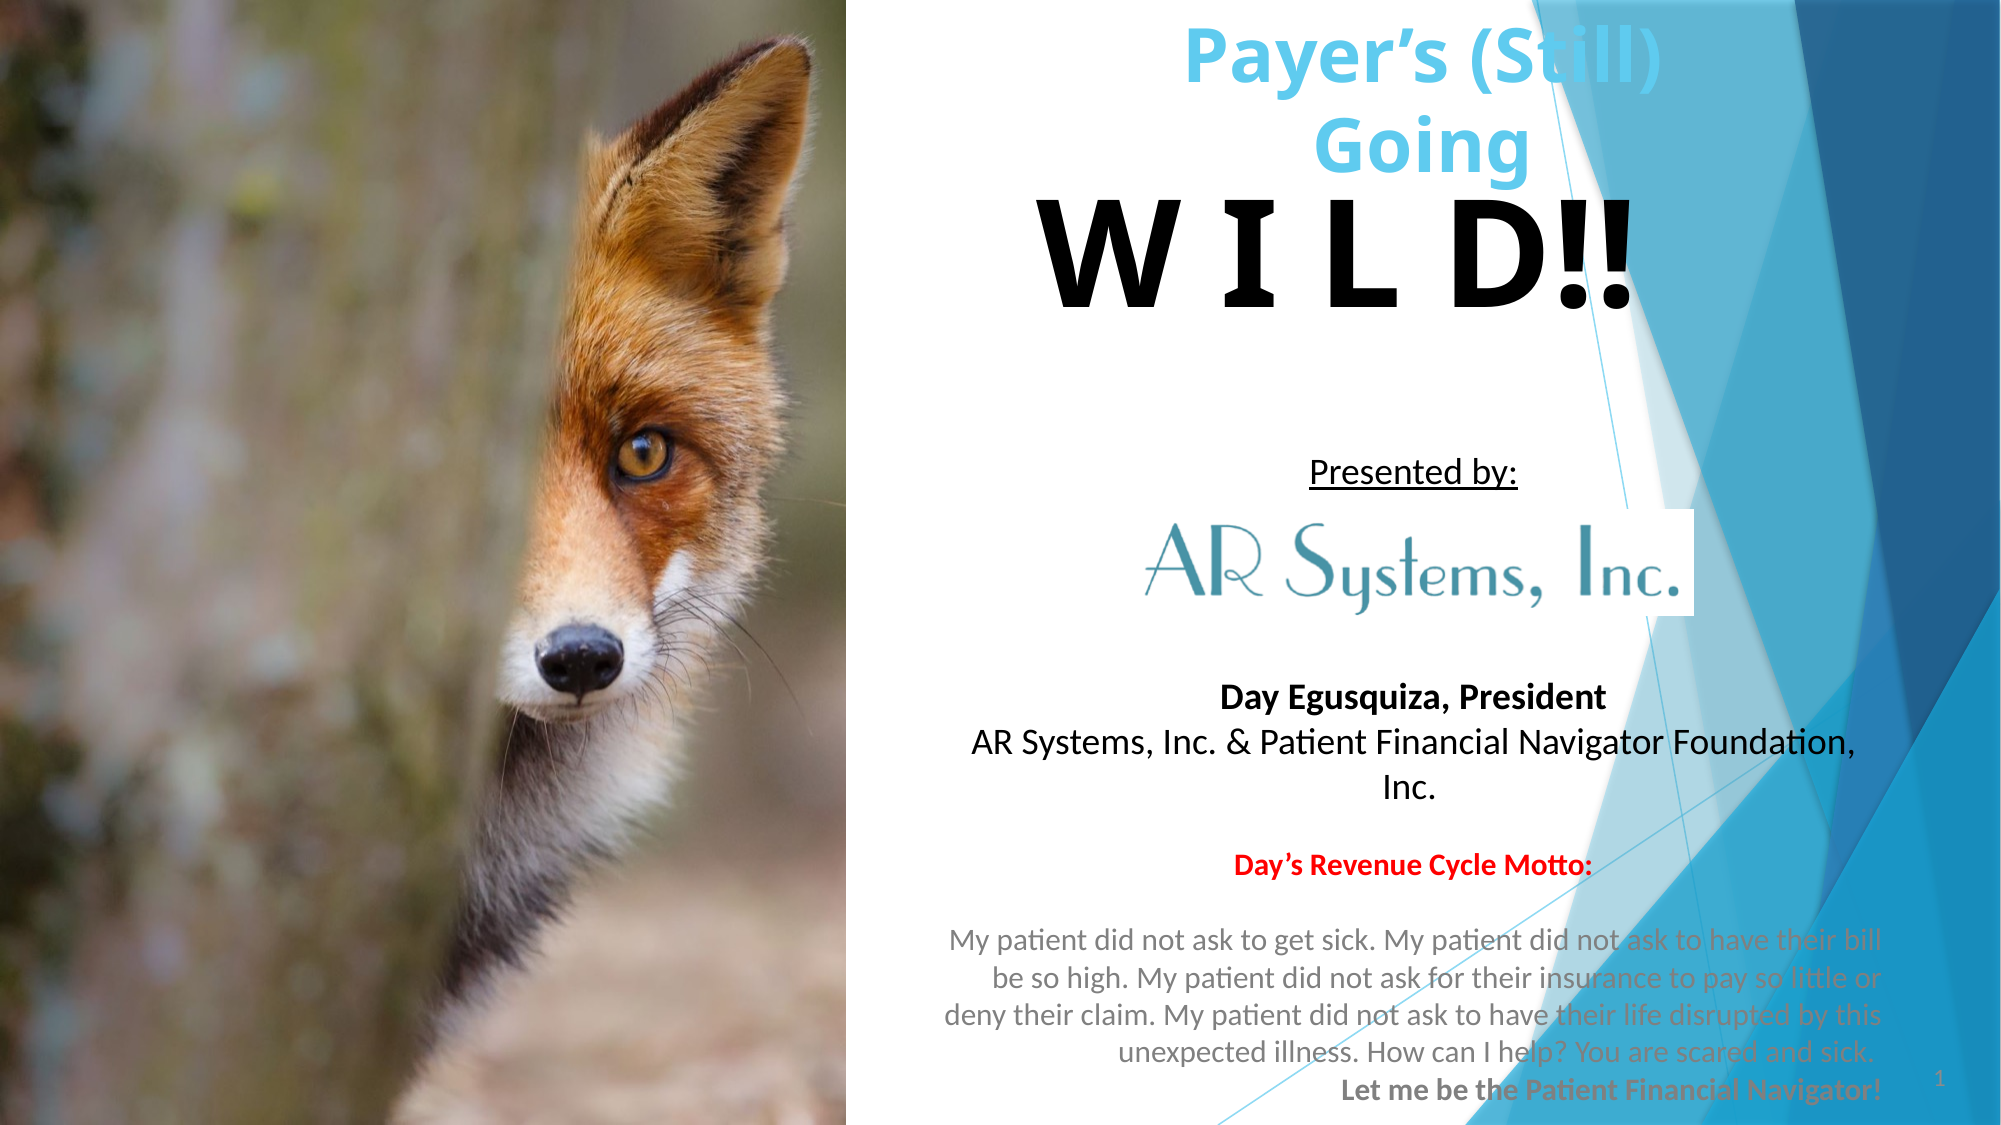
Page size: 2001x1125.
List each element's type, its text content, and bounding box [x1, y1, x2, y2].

title Payer’s (Still) Going [848, 0, 2000, 407]
text_box W I L D!! [1021, 0, 2000, 345]
slide_number 1 [1899, 1046, 1961, 1107]
picture [0, 0, 847, 1125]
text_box Presented by: Day Egusquiza, President AR Systems, Inc. & Patient Financial Navigator Foundation, Inc. Day’s Revenue Cycle Motto: My patient did not ask to get sick. My patient did not ask to have their bill be so high. My patient did not ask for their insurance to pay so little or deny their claim. My patient did not ask to have their life disrupted by this unexpected illness. How can I help? You are scared and sick. Let me be the Patient Financial Navigator! “ [929, 439, 1899, 1125]
picture [1134, 508, 1694, 617]
